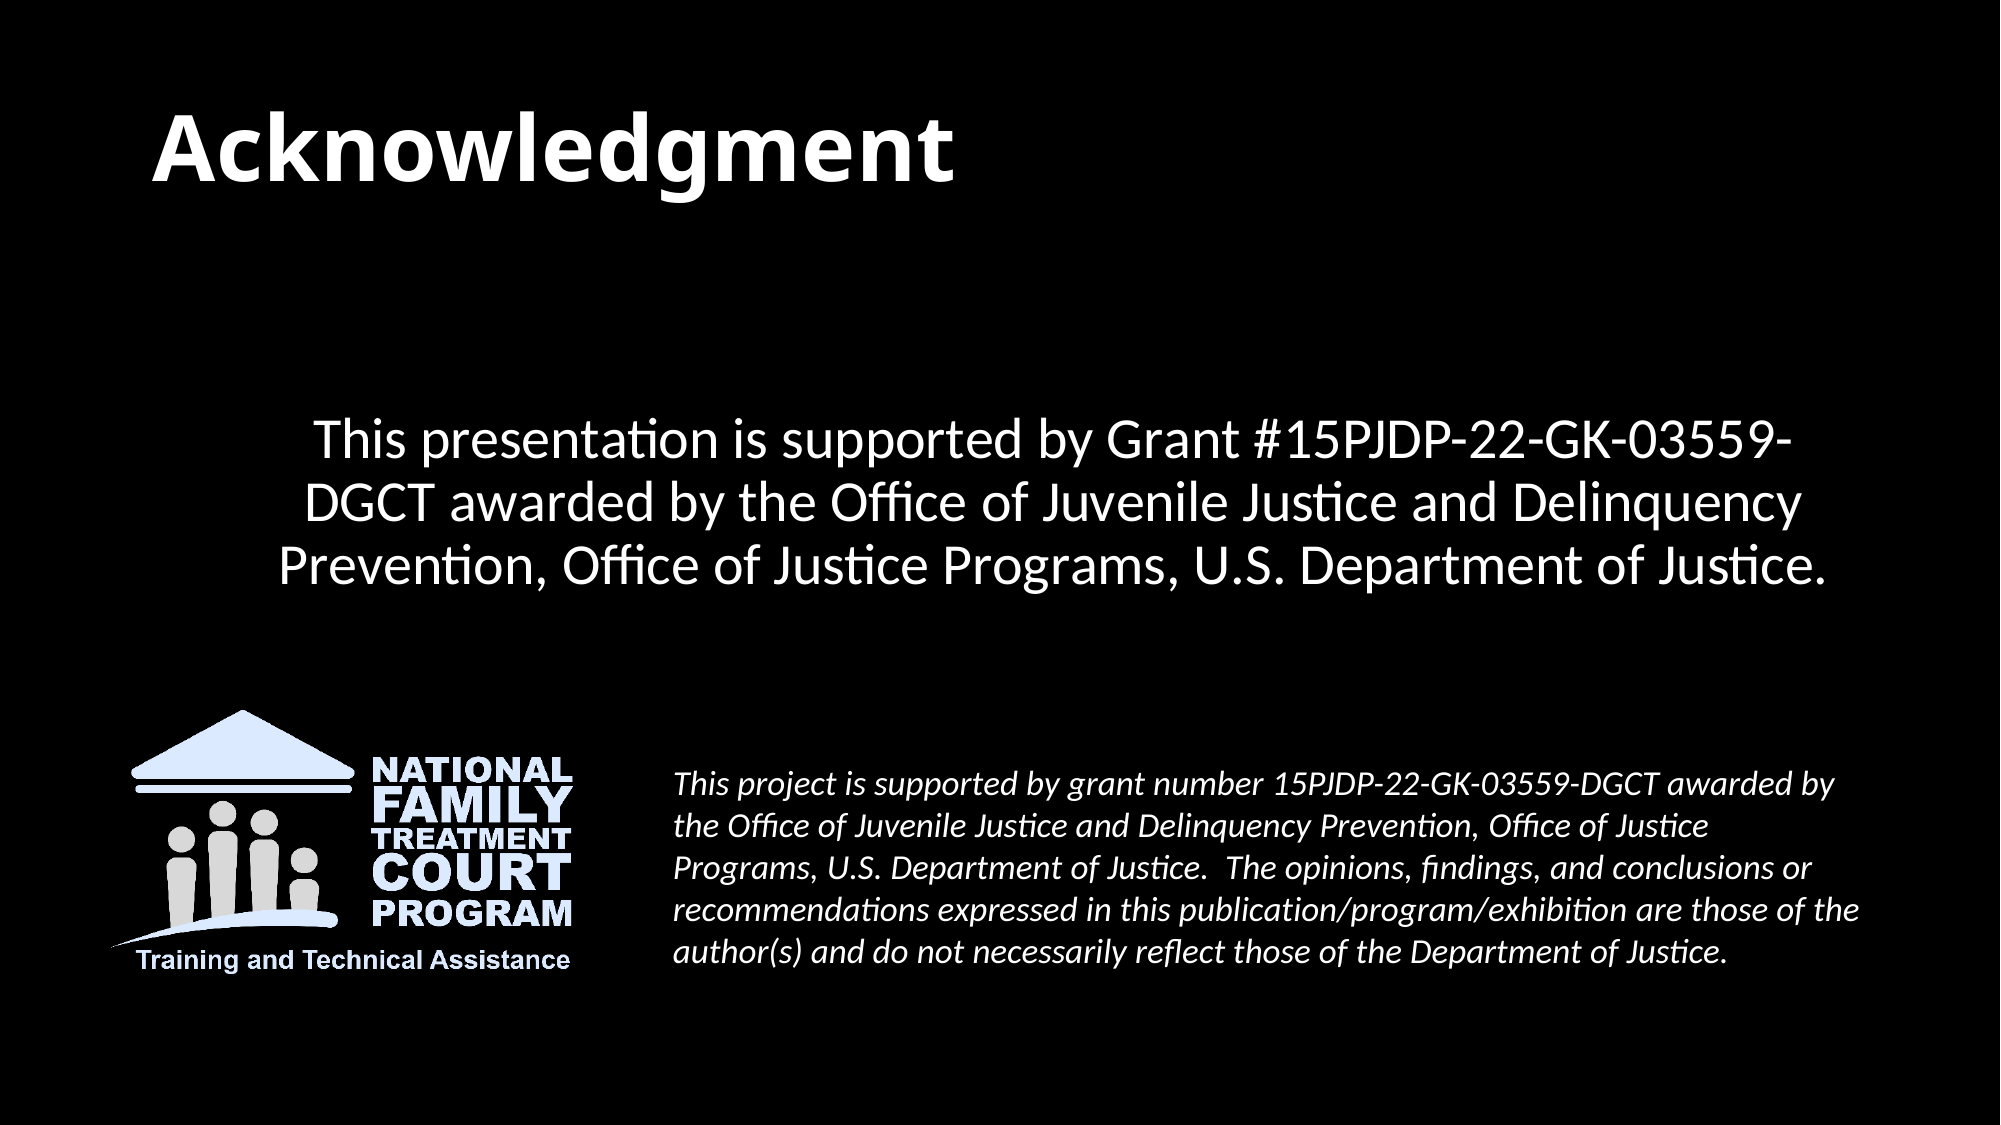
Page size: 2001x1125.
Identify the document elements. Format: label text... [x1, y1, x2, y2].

picture [110, 710, 573, 975]
title Acknowledgment [138, 41, 1862, 209]
text_box This project is supported by grant number 15PJDP-22-GK-03559-DGCT awarded by the Office of Juvenile Justice and Delinquency Prevention, Office of Justice Programs, U.S. Department of Justice. The opinions, findings, and conclusions or recommendations expressed in this publication/program/exhibition are those of the author(s) and do not necessarily reflect those of the Department of Justice. [671, 760, 1863, 971]
list This presentation is supported by Grant #15PJDP-22-GK-03559-DGCT awarded by the Office of Juvenile Justice and Delinquency Prevention, Office of Justice Programs, U.S. Department of Justice. [244, 353, 1863, 652]
